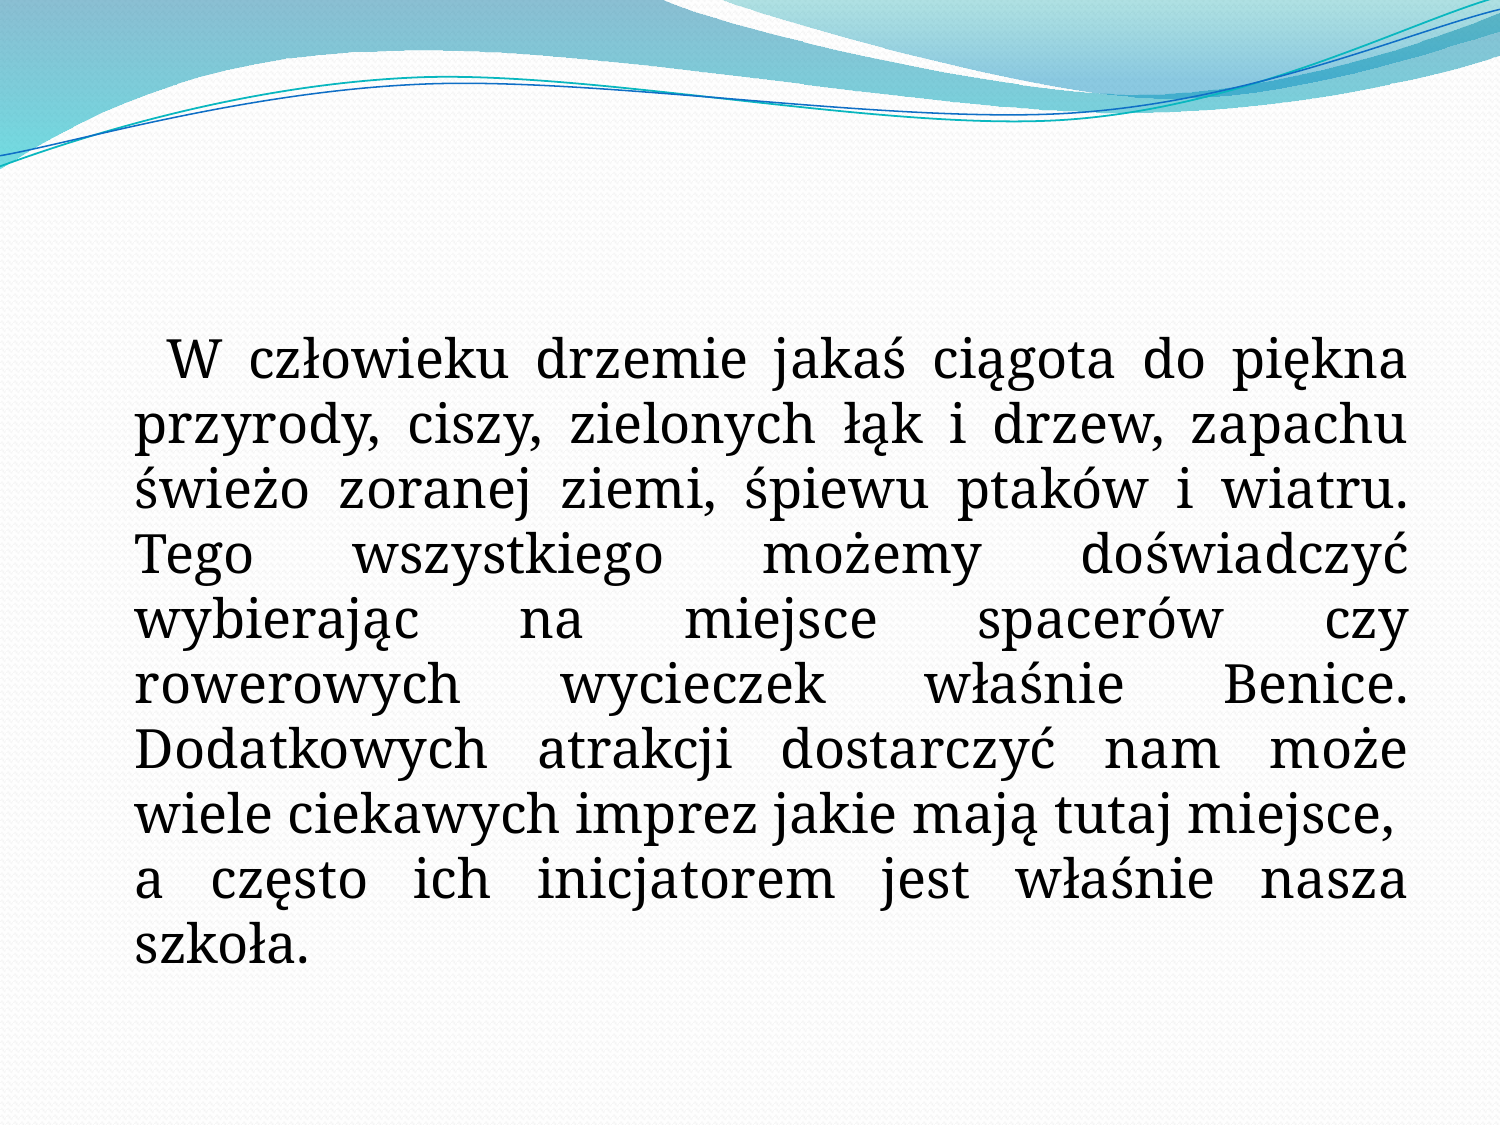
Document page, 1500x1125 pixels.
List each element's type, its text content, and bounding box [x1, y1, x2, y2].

list W człowieku drzemie jakaś ciągota do piękna przyrody, ciszy, zielonych łąk i drzew, zapachu świeżo zoranej ziemi, śpiewu ptaków i wiatru. Tego wszystkiego możemy doświadczyć wybierając na miejsce spacerów czy rowerowych wycieczek właśnie Benice. Dodatkowych atrakcji dostarczyć nam może wiele ciekawych imprez jakie mają tutaj miejsce, a często ich inicjatorem jest właśnie nasza szkoła. [75, 317, 1425, 1038]
title [75, 115, 1425, 303]
